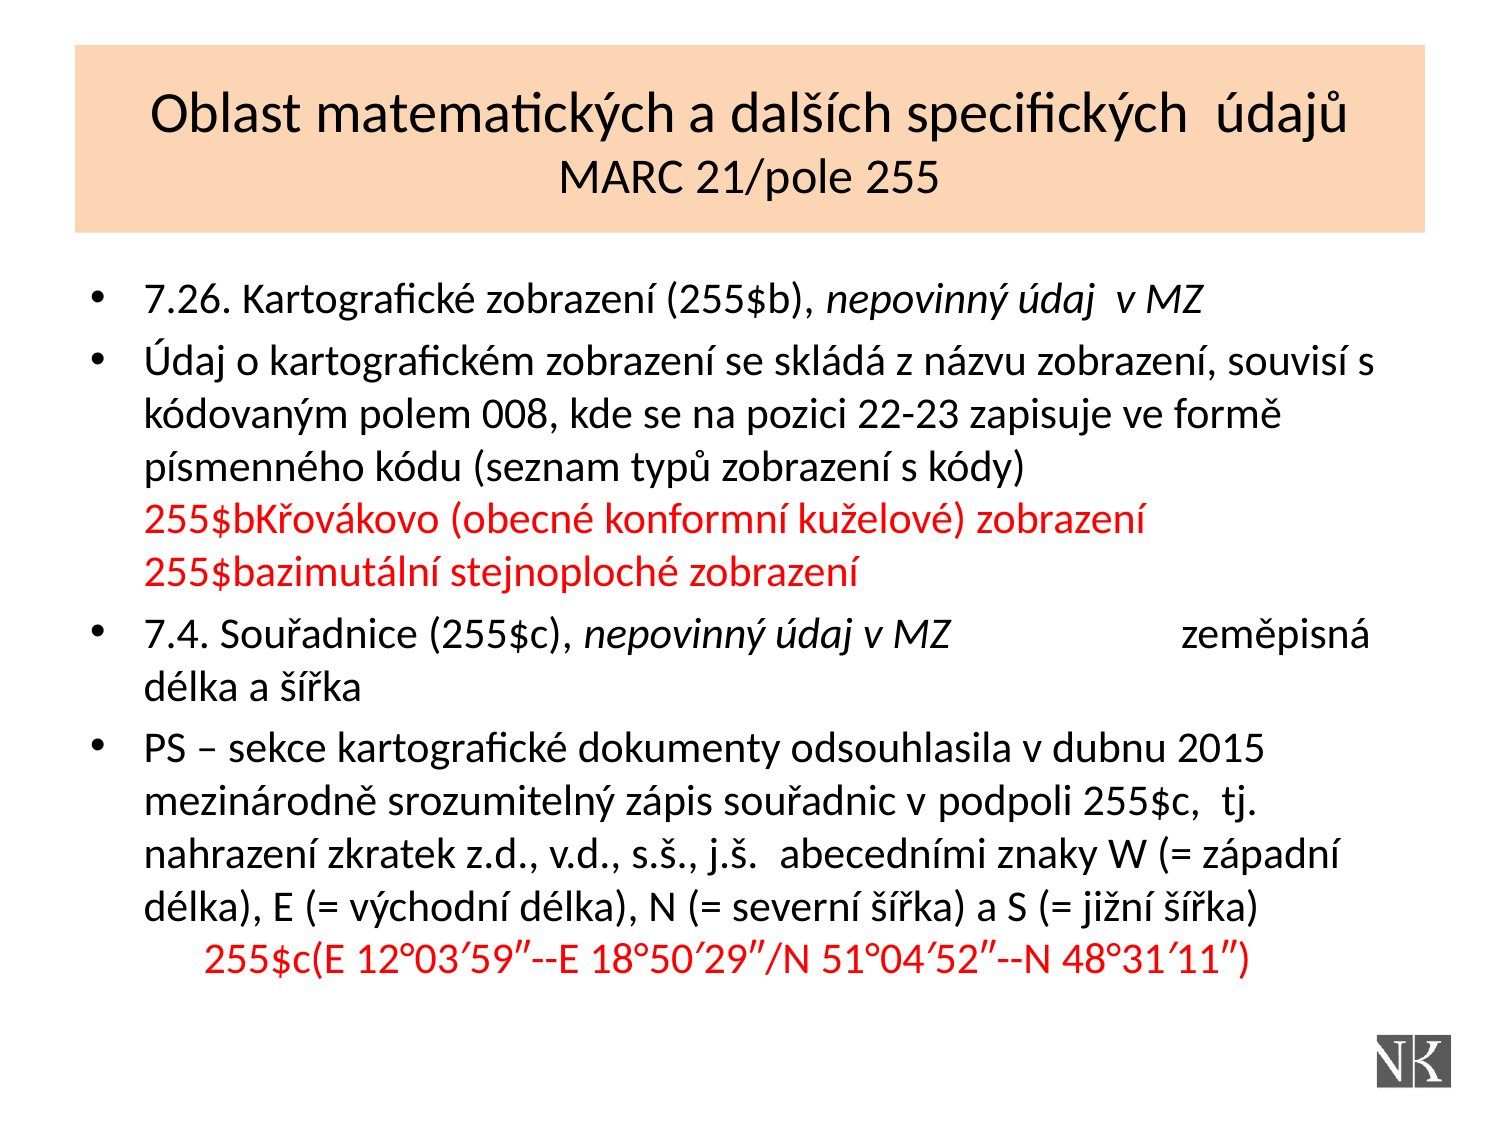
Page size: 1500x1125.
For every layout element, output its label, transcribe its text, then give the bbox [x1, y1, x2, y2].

picture [1375, 1034, 1455, 1092]
title Oblast matematických a dalších specifických údajů MARC 21/pole 255 [75, 45, 1425, 233]
list 7.26. Kartografické zobrazení (255$b), nepovinný údaj v MZ Údaj o kartografickém zobrazení se skládá z názvu zobrazení, souvisí s kódovaným polem 008, kde se na pozici 22-23 zapisuje ve formě písmenného kódu (seznam typů zobrazení s kódy) 255$bKřovákovo (obecné konformní kuželové) zobrazení 255$bazimutální stejnoploché zobrazení 7.4. Souřadnice (255$c), nepovinný údaj v MZ zeměpisná délka a šířka PS – sekce kartografické dokumenty odsouhlasila v dubnu 2015 mezinárodně srozumitelný zápis souřadnic v podpoli 255$c, tj. nahrazení zkratek z.d., v.d., s.š., j.š. abecedními znaky W (= západní délka), E (= východní délka), N (= severní šířka) a S (= jižní šířka) 255$c(E 12°03′59″--E 18°50′29″/N 51°04′52″--N 48°31′11″) [75, 262, 1425, 1005]
